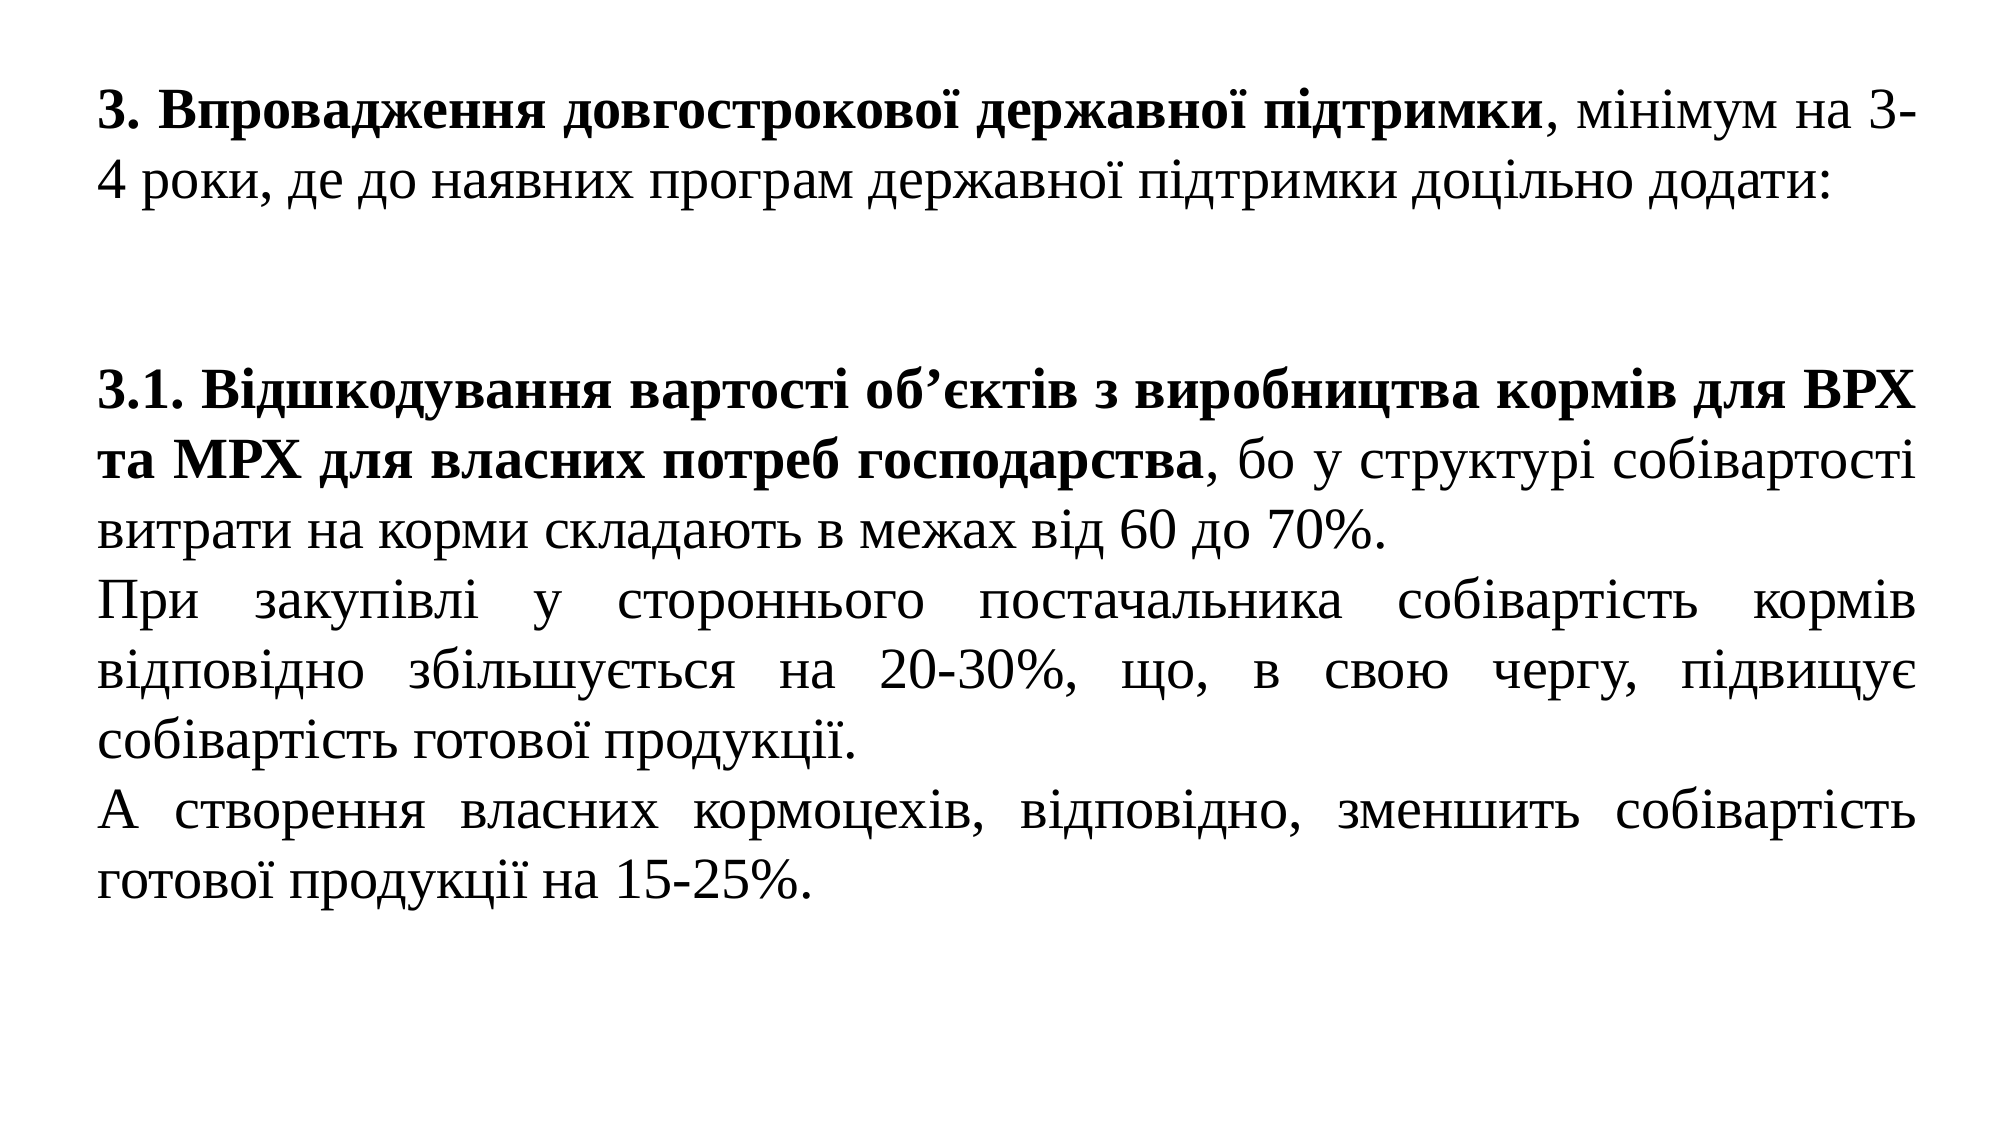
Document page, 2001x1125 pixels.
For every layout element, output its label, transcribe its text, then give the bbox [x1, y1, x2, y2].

text_box 3. Впровадження довгострокової державної підтримки, мінімум на 3-4 роки, де до наявних програм державної підтримки доцільно додати: 3.1. Відшкодування вартості об’єктів з виробництва кормів для ВРХ та МРХ для власних потреб господарства, бо у структурі собівартості витрати на корми складають в межах від 60 до 70%. При закупівлі у стороннього постачальника собівартість кормів відповідно збільшується на 20-30%, що, в свою чергу, підвищує собівартість готової продукції. А створення власних кормоцехів, відповідно, зменшить собівартість готової продукції на 15-25%. [82, 62, 1933, 918]
